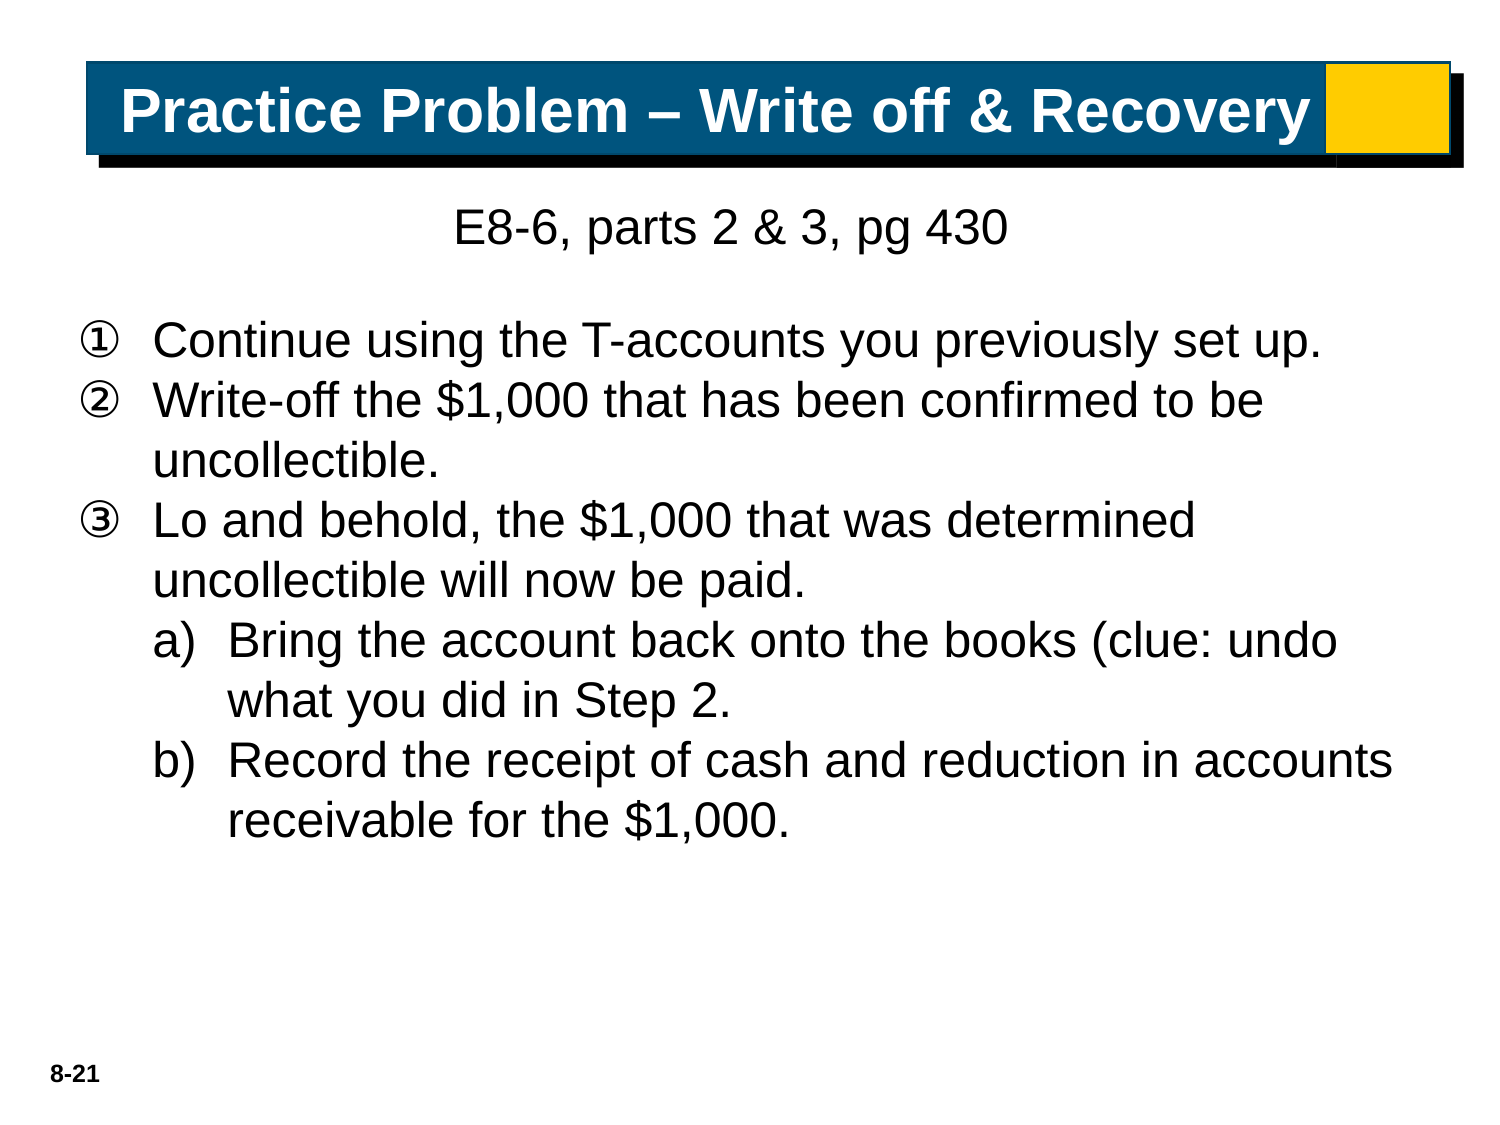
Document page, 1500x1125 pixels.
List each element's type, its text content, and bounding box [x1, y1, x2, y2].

text_box [1325, 62, 1450, 155]
text_box Practice Problem – Write off & Recovery [87, 62, 1325, 155]
text_box Continue using the T-accounts you previously set up. Write-off the $1,000 that has been confirmed to be uncollectible. Lo and behold, the $1,000 that was determined uncollectible will now be paid. Bring the account back onto the books (clue: undo what you did in Step 2. Record the receipt of cash and reduction in accounts receivable for the $1,000. [62, 299, 1438, 855]
text_box E8-6, parts 2 & 3, pg 430 [274, 187, 1188, 263]
